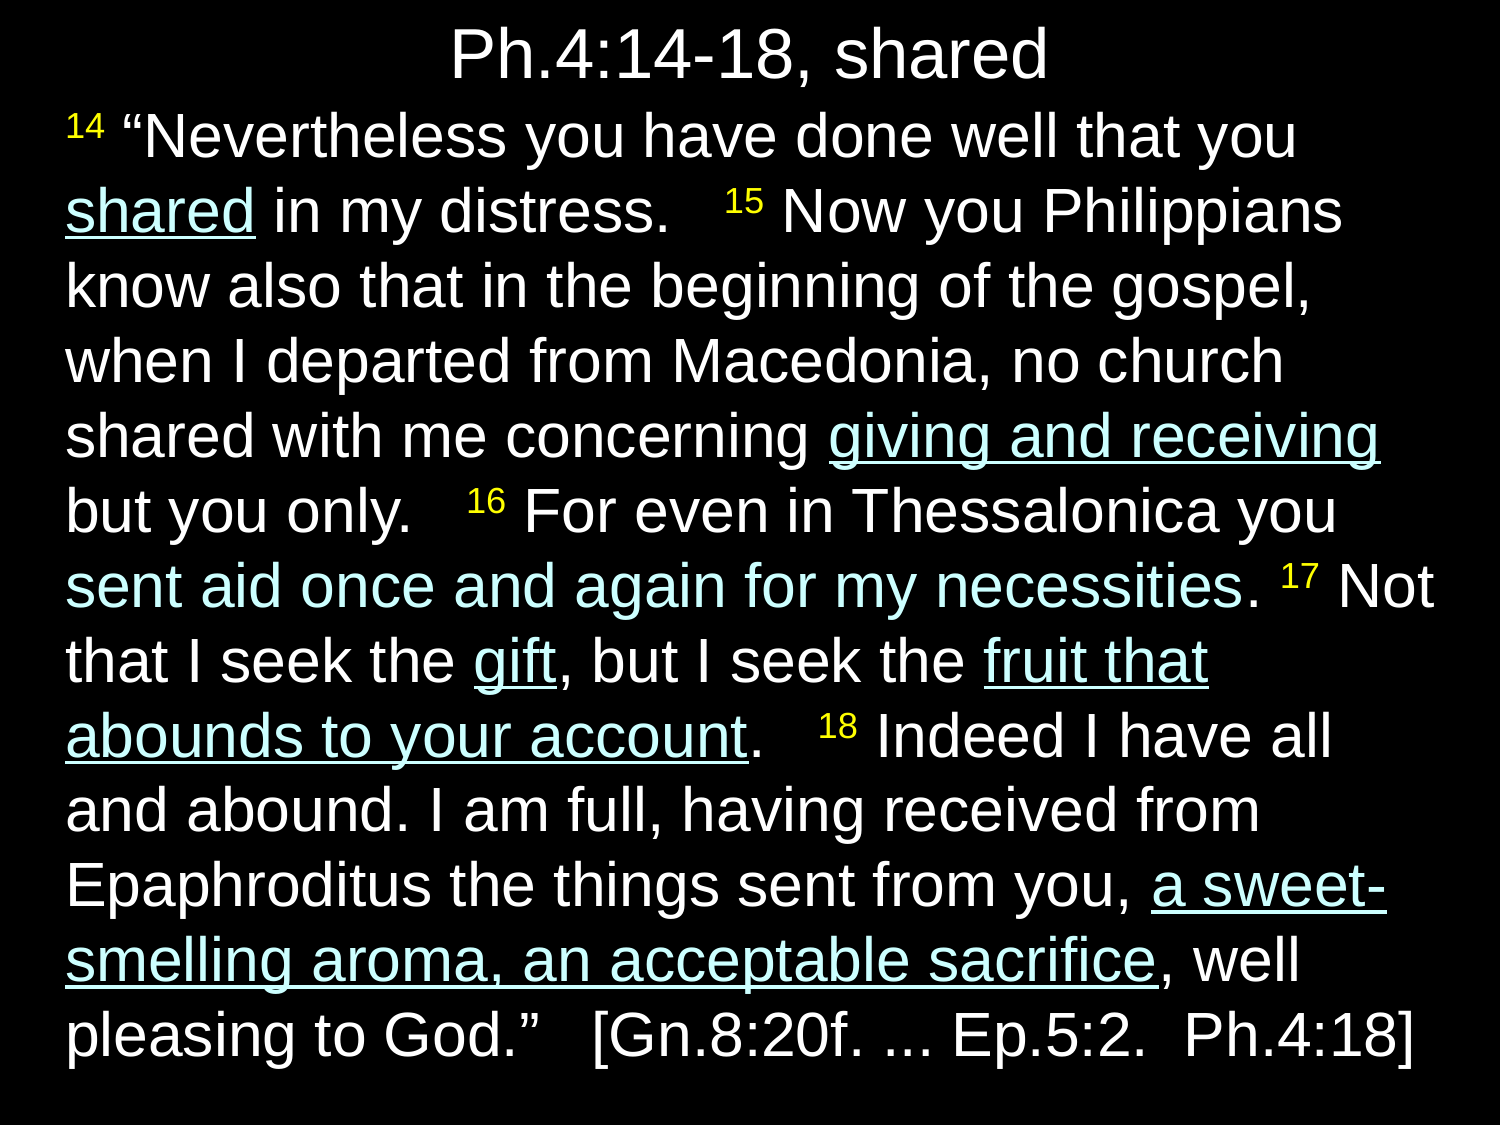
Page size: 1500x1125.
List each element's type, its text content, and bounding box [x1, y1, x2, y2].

title Ph.4:14-18, shared [75, 0, 1425, 87]
list 14 “Nevertheless you have done well that you shared in my distress. 15 Now you Philippians know also that in the beginning of the gospel, when I departed from Macedonia, no church shared with me concerning giving and receiving but you only. 16 For even in Thessalonica you sent aid once and again for my necessities. 17 Not that I seek the gift, but I seek the fruit that abounds to your account. 18 Indeed I have all and abound. I am full, having received from Epaphroditus the things sent from you, a sweet-smelling aroma, an acceptable sacrifice, well pleasing to God.” [Gn.8:20f. ... Ep.5:2. Ph.4:18] [50, 87, 1450, 1063]
